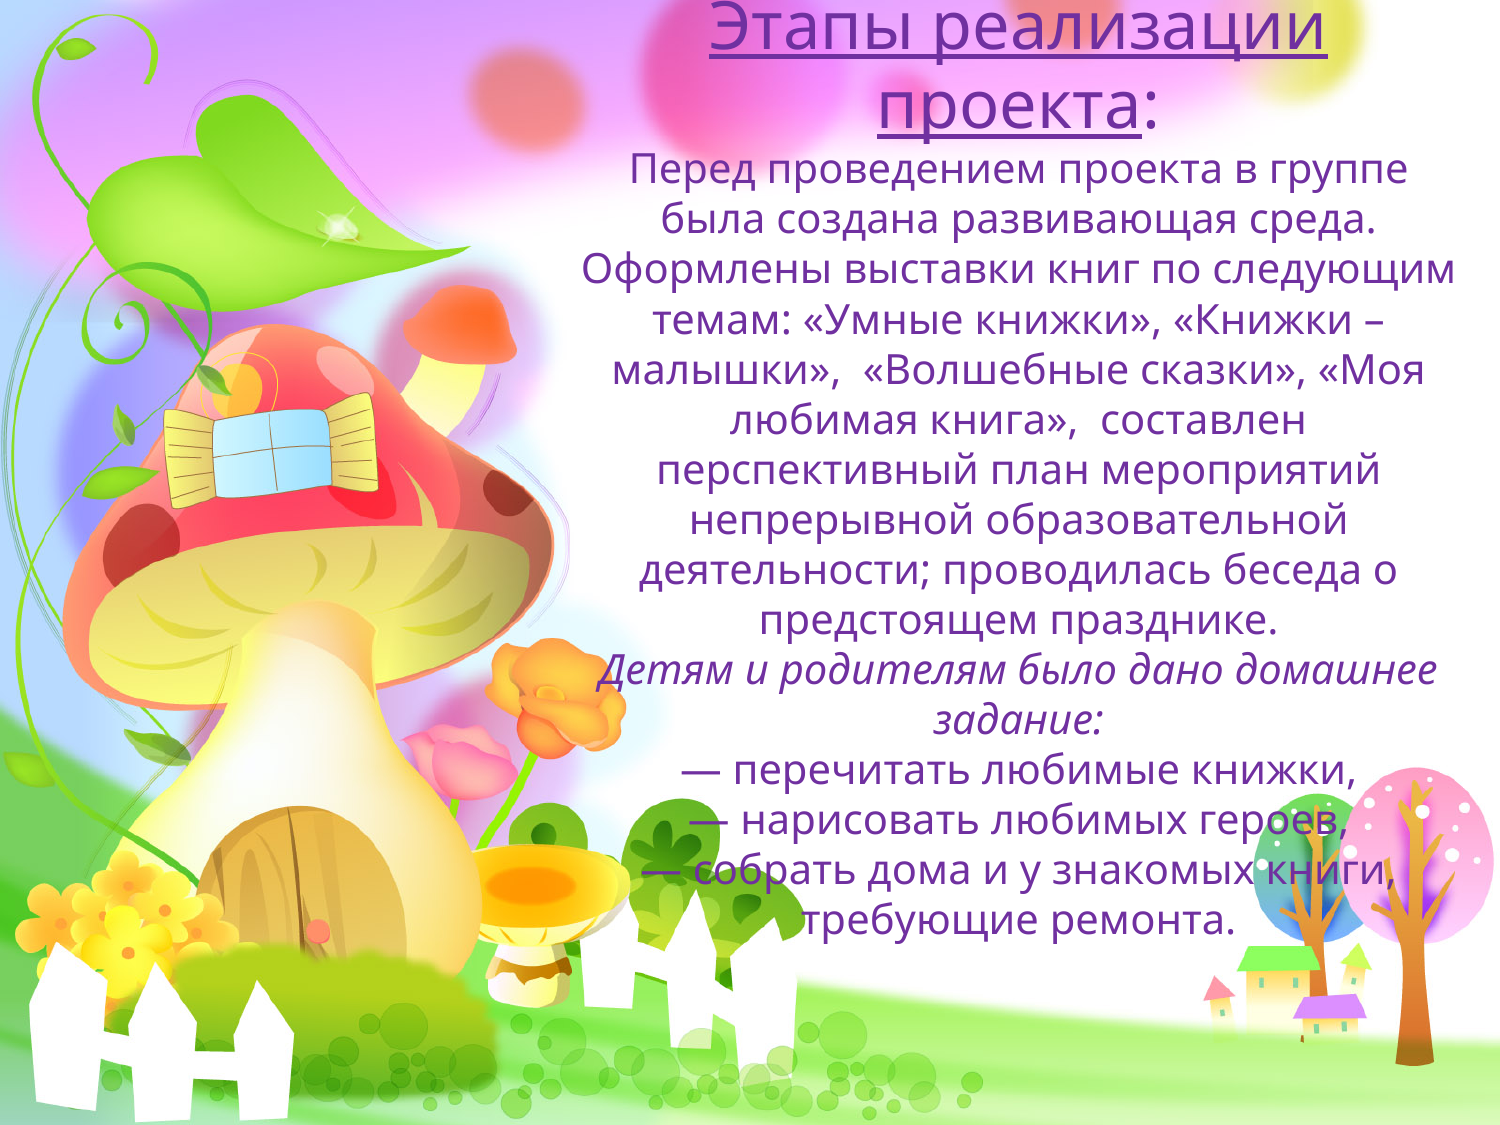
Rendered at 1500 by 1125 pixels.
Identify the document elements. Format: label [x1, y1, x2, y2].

list [0, 0, 1500, 1125]
